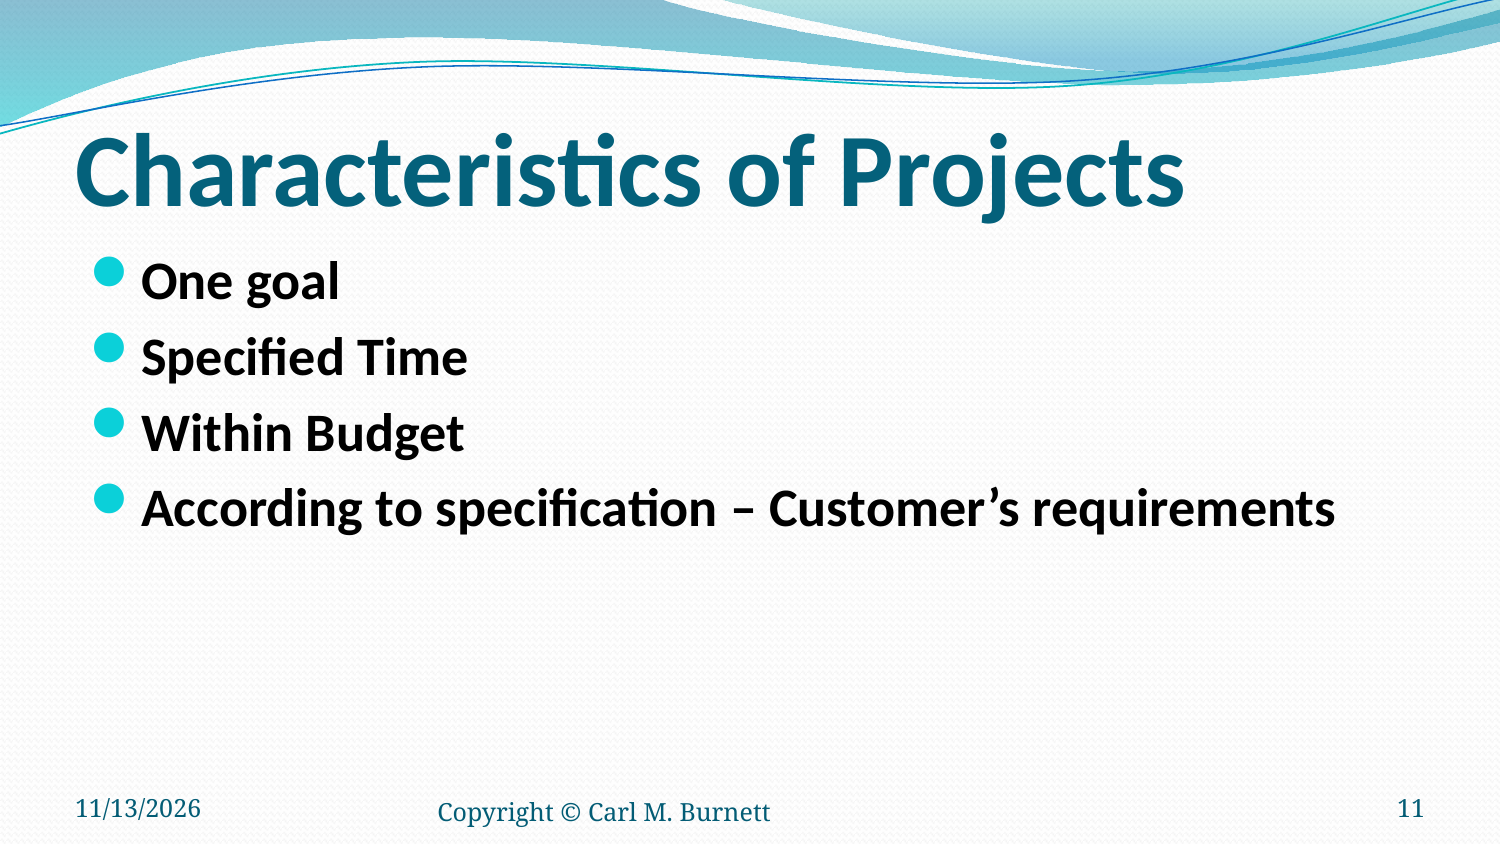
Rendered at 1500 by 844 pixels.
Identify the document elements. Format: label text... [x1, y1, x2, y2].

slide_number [75, 782, 425, 827]
slide_number 11 [1299, 782, 1425, 827]
list One goal Specified Time Within Budget According to specification – Customer’s requirements [75, 238, 1425, 779]
title Characteristics of Projects [75, 86, 1425, 228]
footer Copyright © Carl M. Burnett [437, 782, 988, 827]
